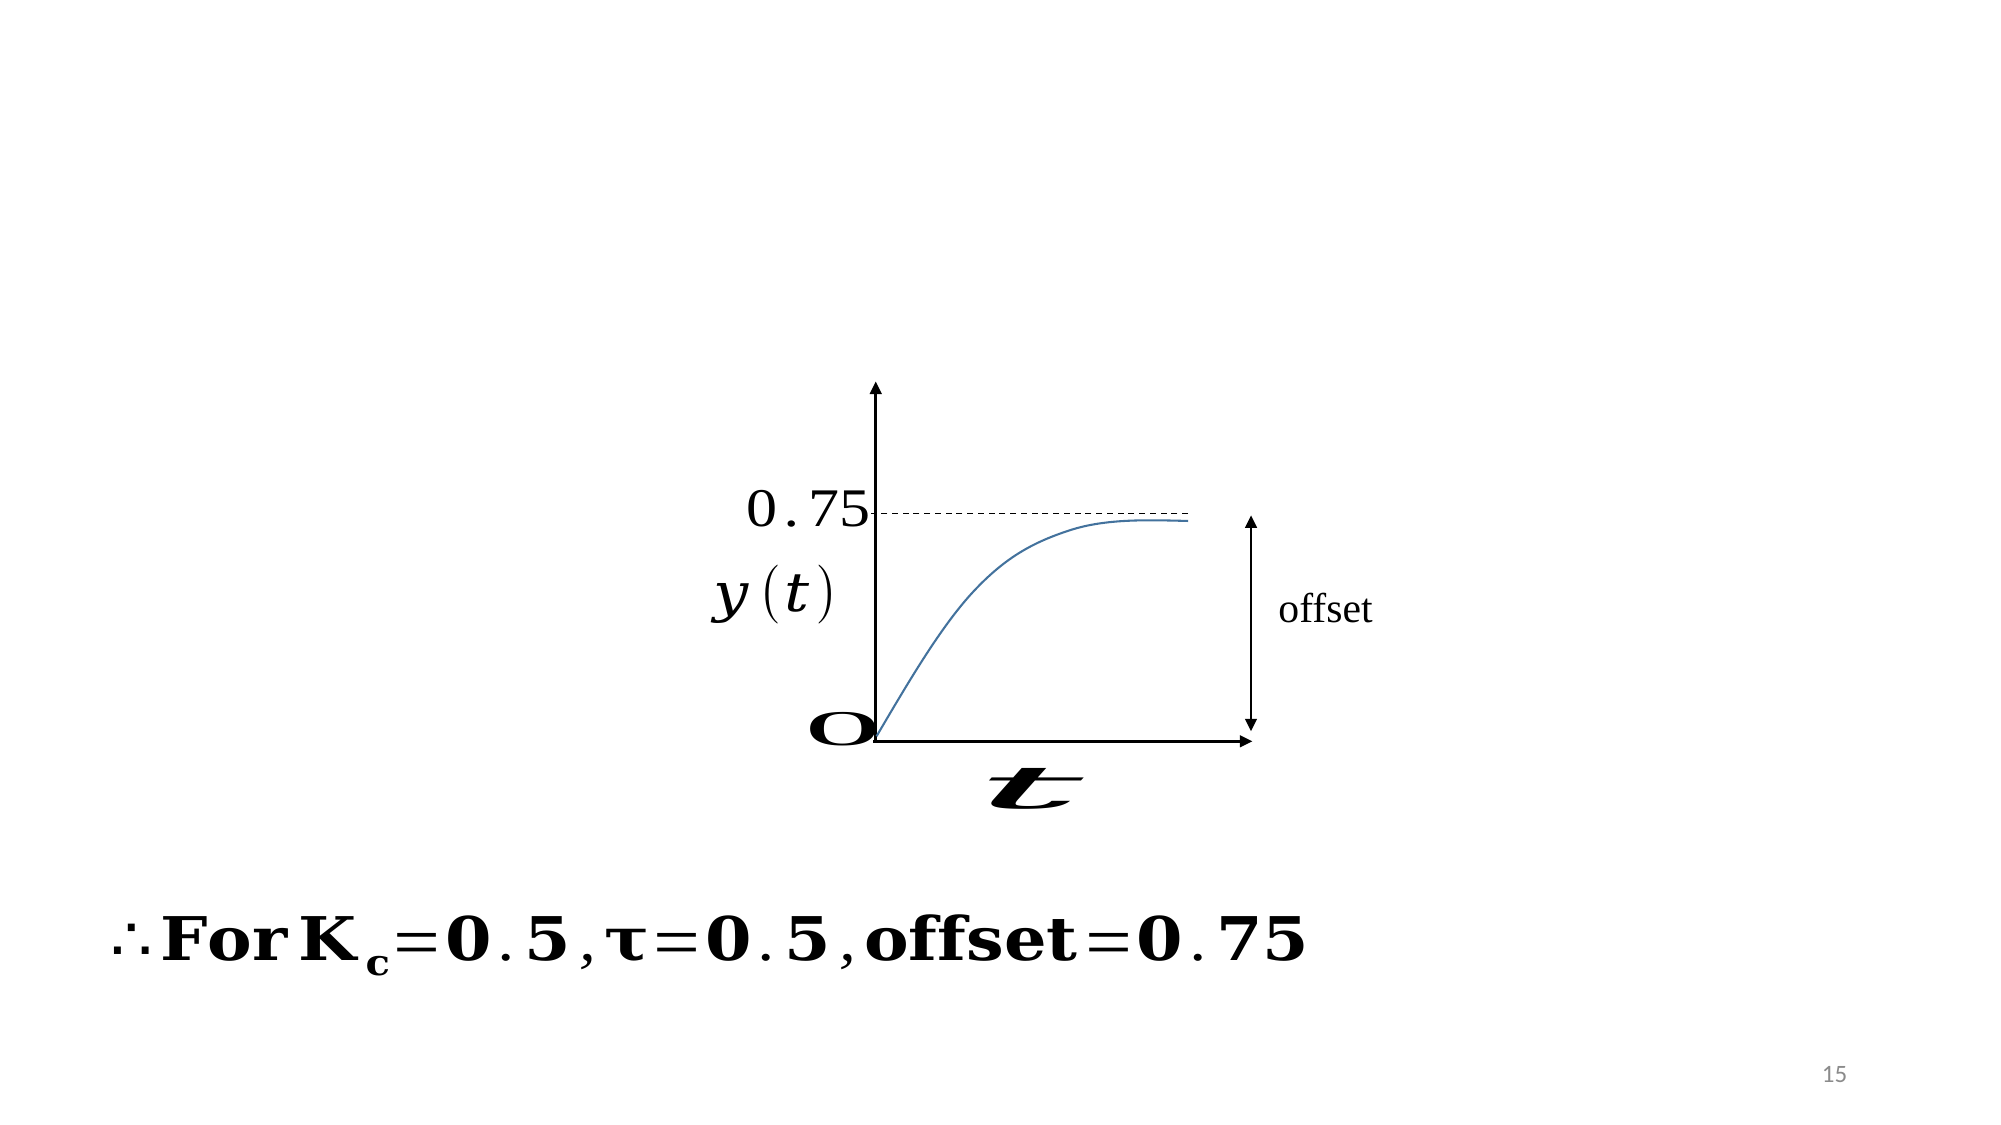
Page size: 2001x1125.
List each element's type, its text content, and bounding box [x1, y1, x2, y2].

slide_number 15 [1412, 1042, 1863, 1103]
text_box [710, 381, 1437, 823]
